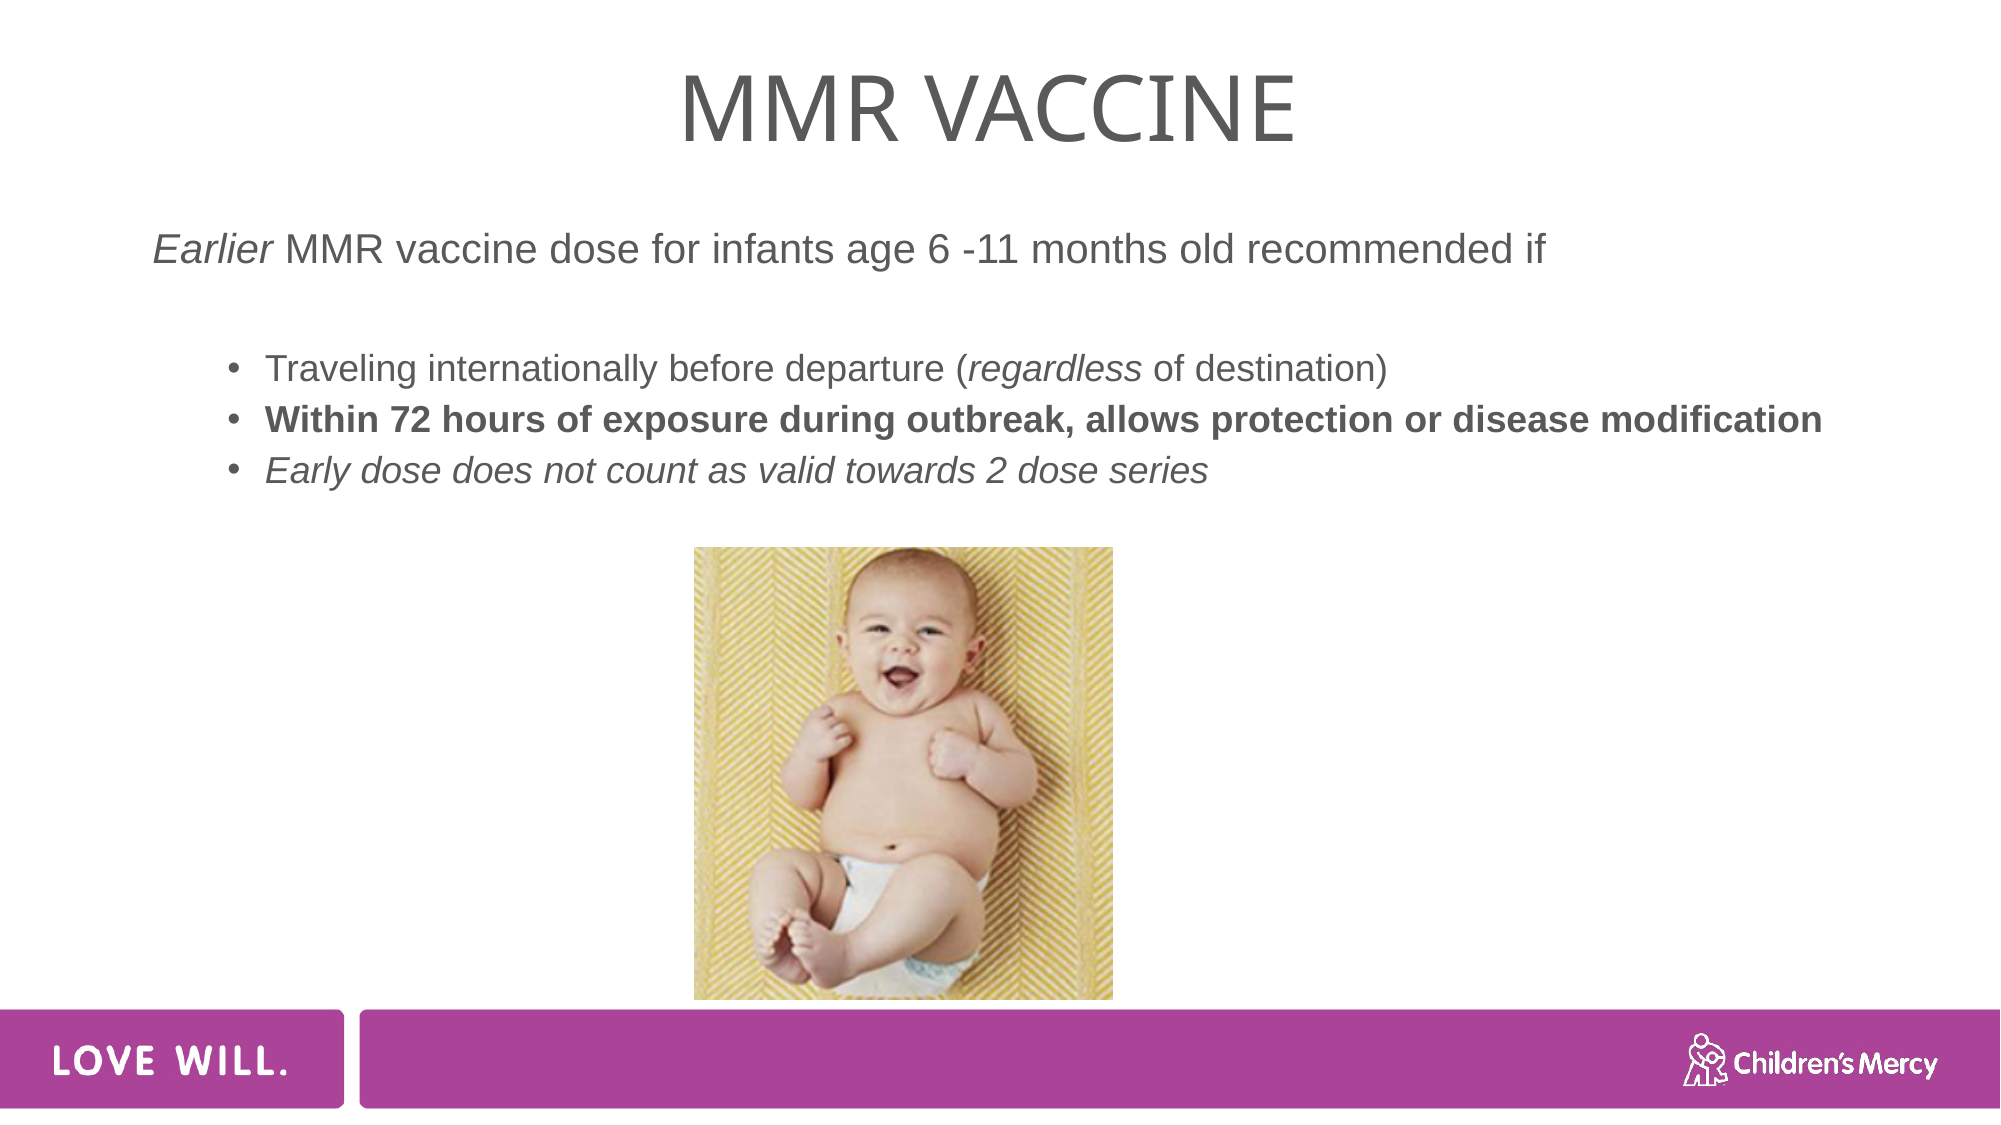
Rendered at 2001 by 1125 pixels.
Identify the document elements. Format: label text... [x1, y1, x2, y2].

list Earlier MMR vaccine dose for infants age 6 -11 months old recommended if Traveling internationally before departure (regardless of destination) Within 72 hours of exposure during outbreak, allows protection or disease modification Early dose does not count as valid towards 2 dose series [137, 220, 1863, 935]
title MMR VACCINE [137, 3, 1863, 220]
picture [0, 0, 2000, 1125]
